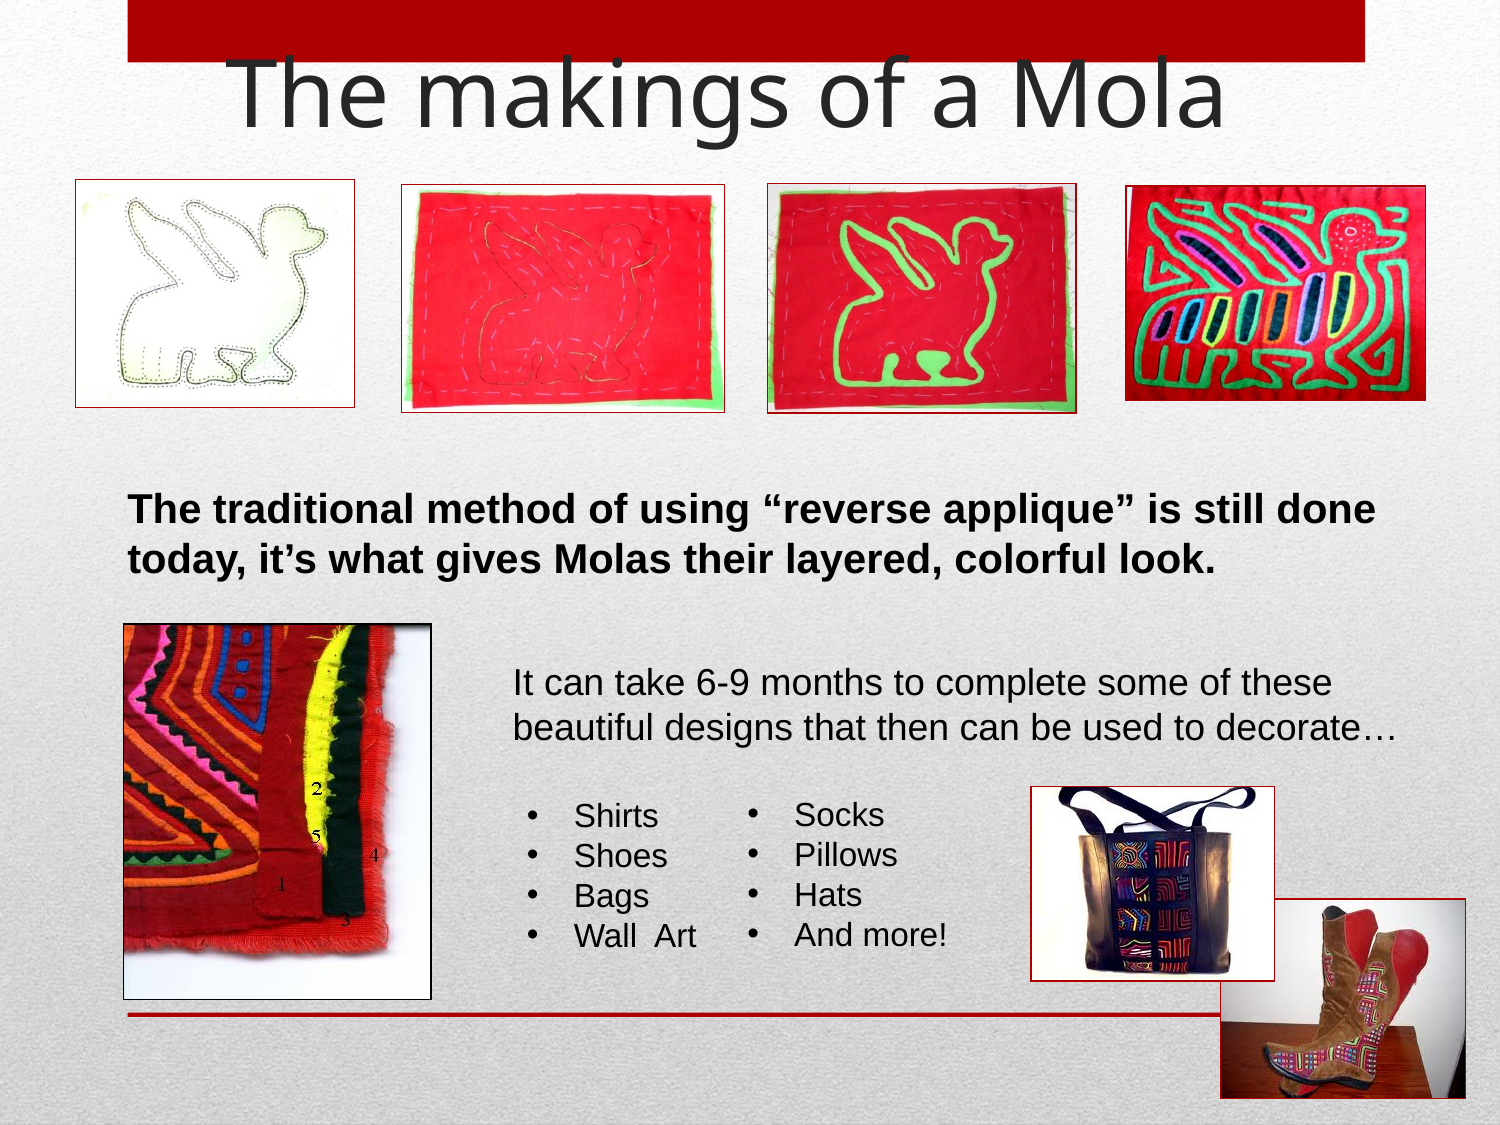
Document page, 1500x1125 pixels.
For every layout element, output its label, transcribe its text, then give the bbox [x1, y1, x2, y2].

text_box Shirts Shoes Bags Wall Art [512, 787, 725, 962]
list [400, 183, 726, 414]
picture [0, 0, 1500, 1125]
text_box The traditional method of using “reverse applique” is still done today, it’s what gives Molas their layered, colorful look. [112, 474, 1439, 590]
title The makings of a Mola [52, 24, 1403, 155]
text_box Socks Pillows Hats And more! [732, 785, 963, 961]
text_box It can take 6-9 months to complete some of these beautiful designs that then can be used to decorate… [498, 649, 1439, 755]
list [74, 178, 355, 409]
